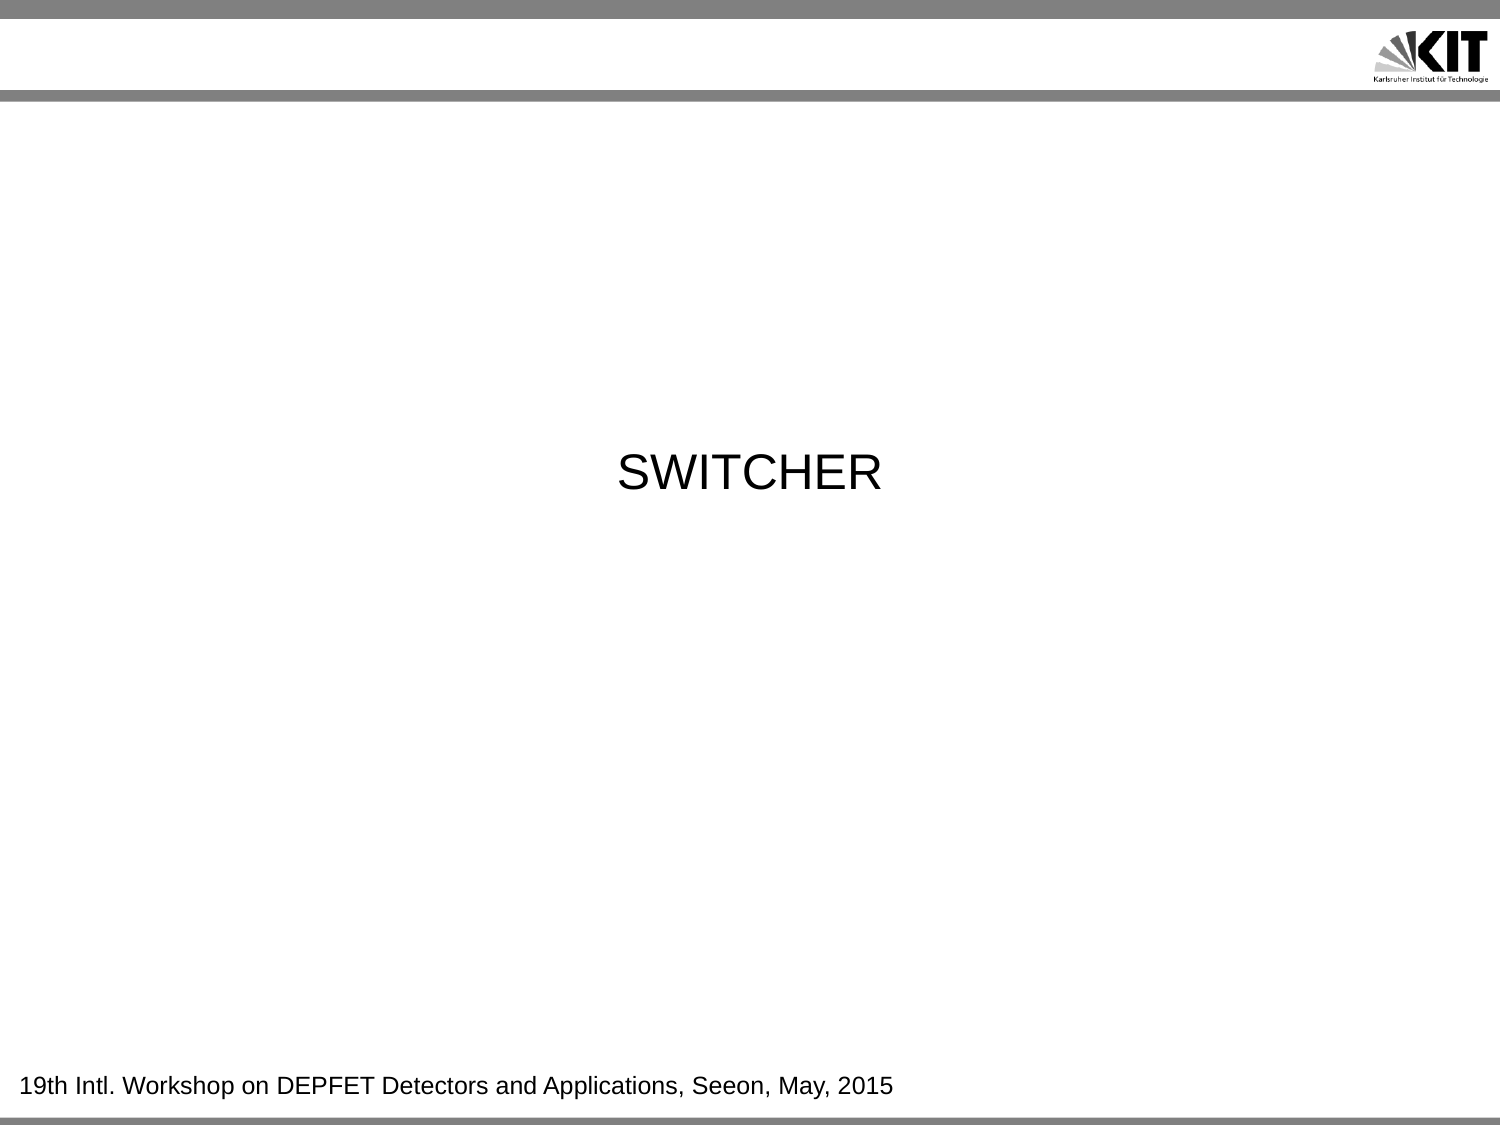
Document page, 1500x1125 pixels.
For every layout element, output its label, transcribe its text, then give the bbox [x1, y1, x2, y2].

picture [1374, 31, 1488, 83]
title SWITCHER [112, 349, 1388, 591]
